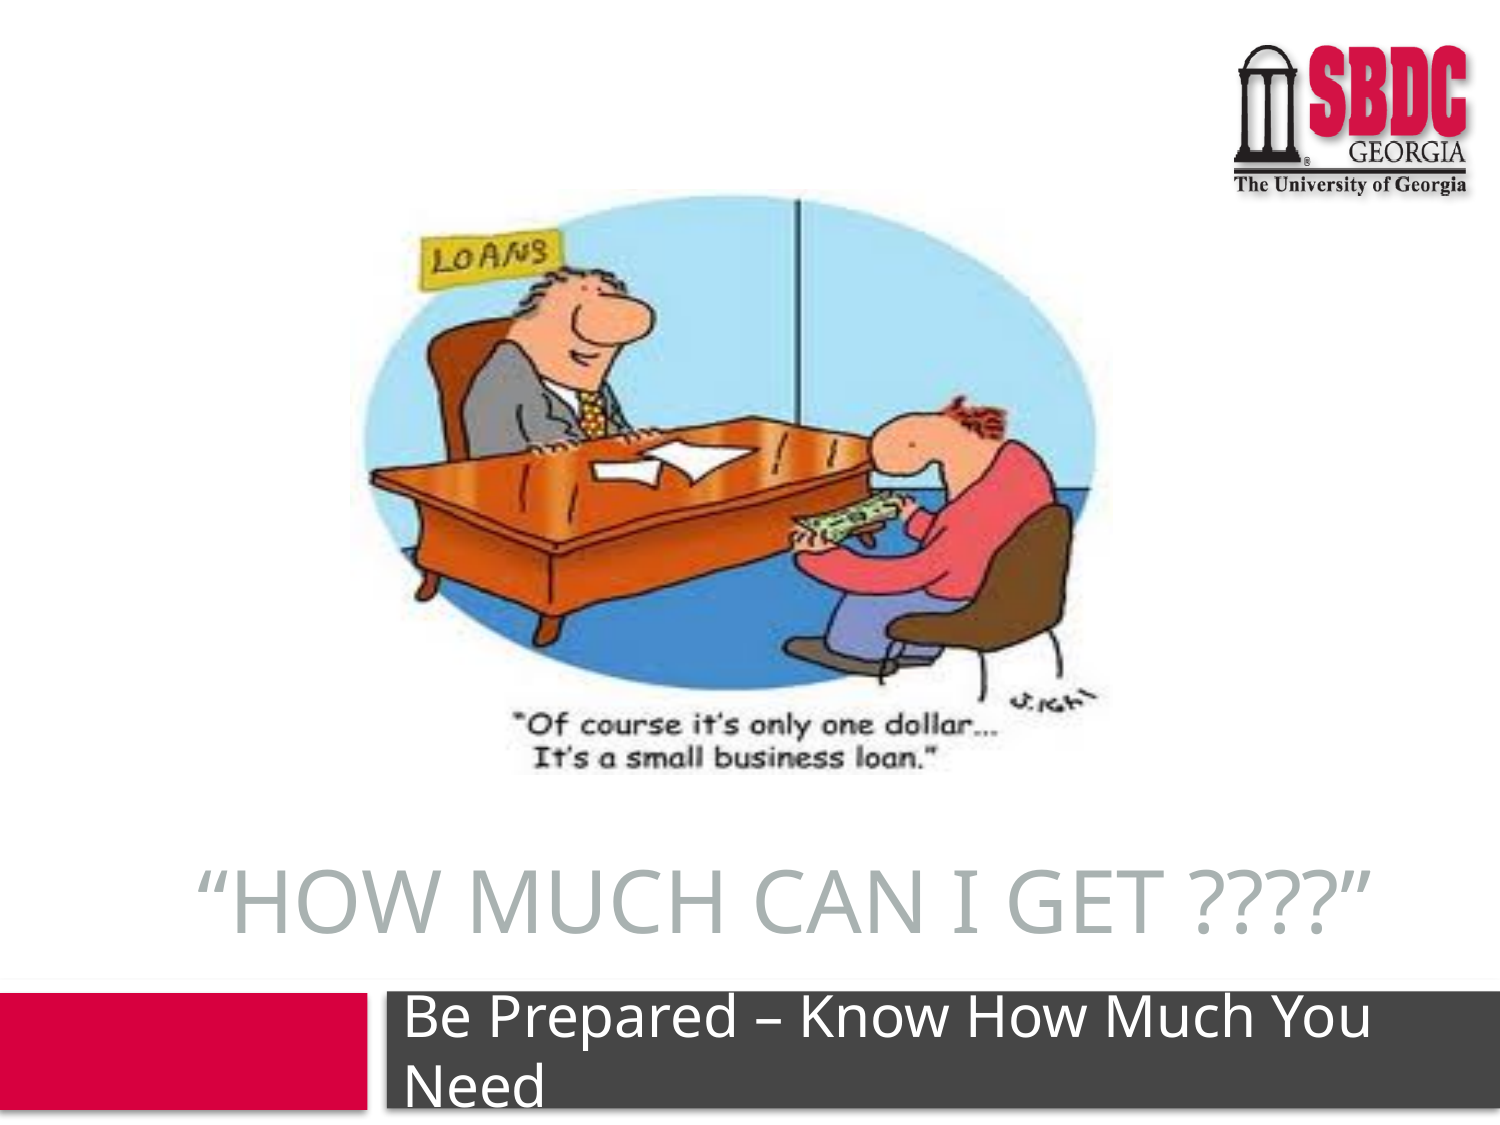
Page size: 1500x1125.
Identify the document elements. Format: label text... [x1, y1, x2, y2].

picture [1234, 45, 1466, 196]
title “How Much can I get ????” [137, 237, 1450, 959]
picture [349, 189, 1113, 776]
subtitle Be Prepared – Know How Much You Need [387, 992, 1457, 1105]
